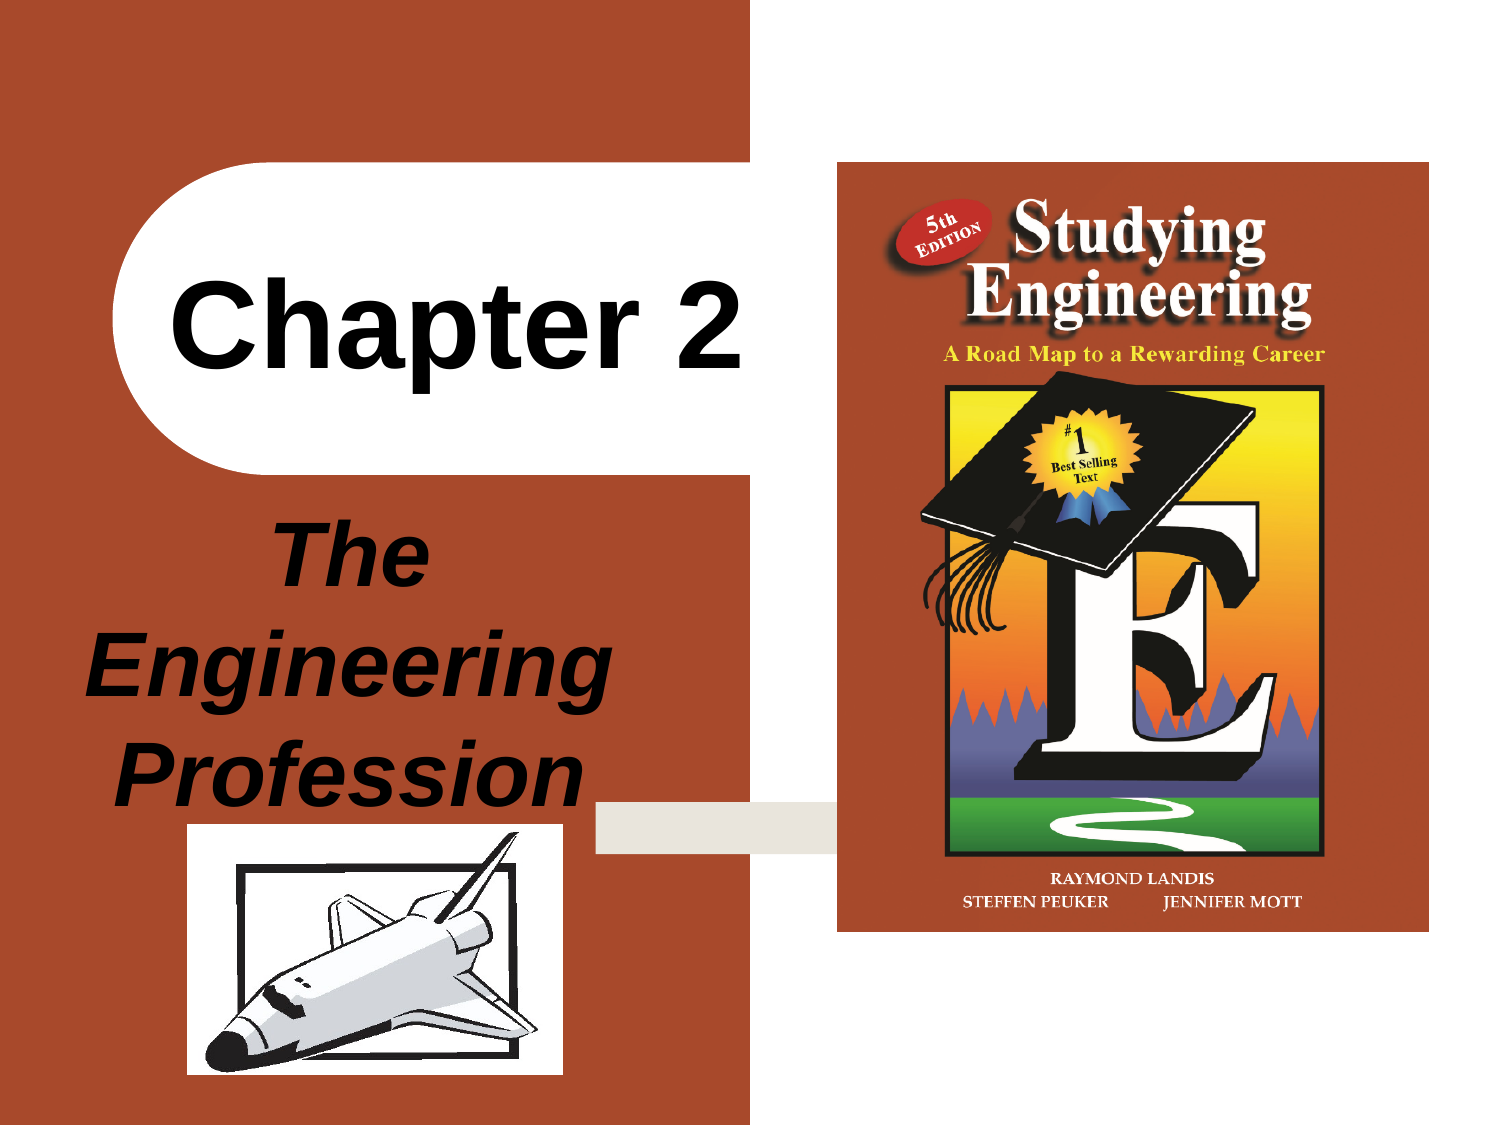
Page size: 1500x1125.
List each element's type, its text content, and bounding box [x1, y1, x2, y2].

title Chapter 2 [153, 233, 832, 422]
subtitle The Engineering Profession [50, 487, 650, 1037]
picture [187, 824, 563, 1076]
picture [837, 162, 1429, 933]
